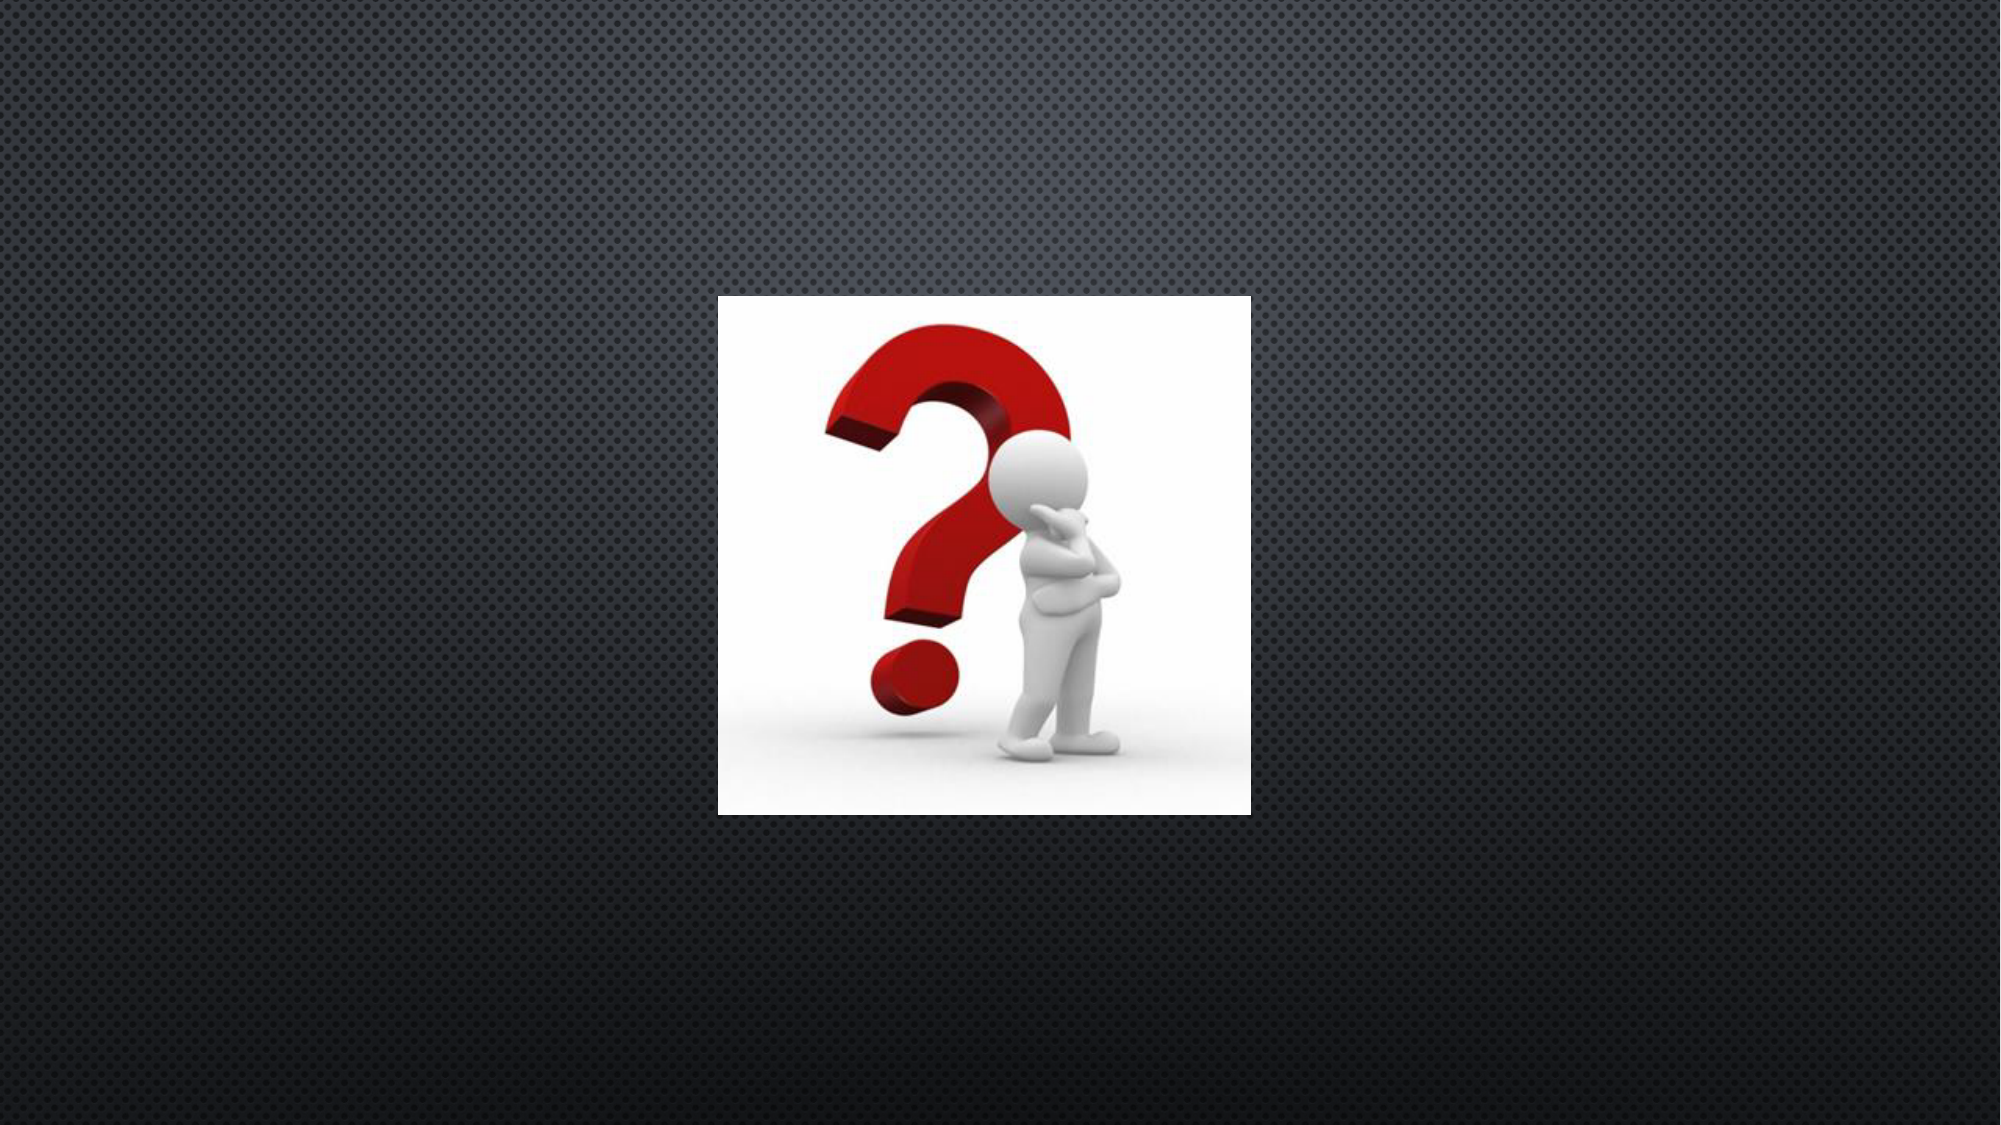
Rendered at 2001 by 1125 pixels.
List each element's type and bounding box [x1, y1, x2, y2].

picture [717, 295, 1252, 816]
